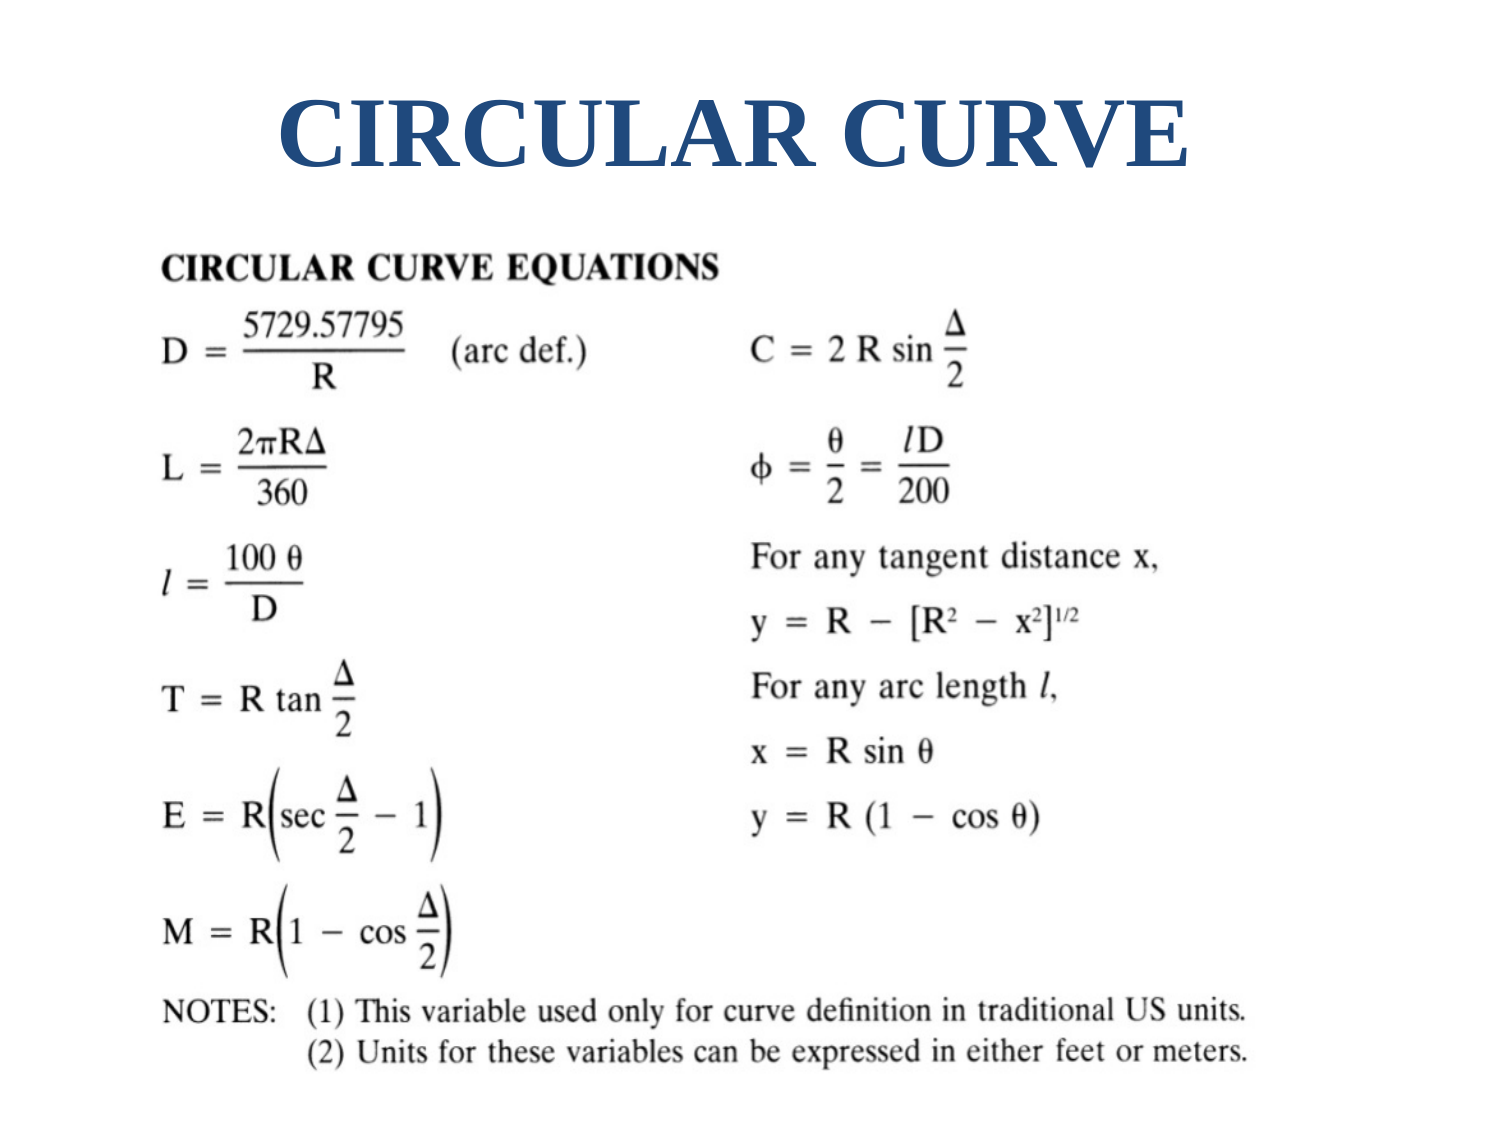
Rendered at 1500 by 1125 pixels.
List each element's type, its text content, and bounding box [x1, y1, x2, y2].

text_box CIRCULAR CURVE [261, 58, 1208, 194]
picture [100, 219, 1448, 1083]
